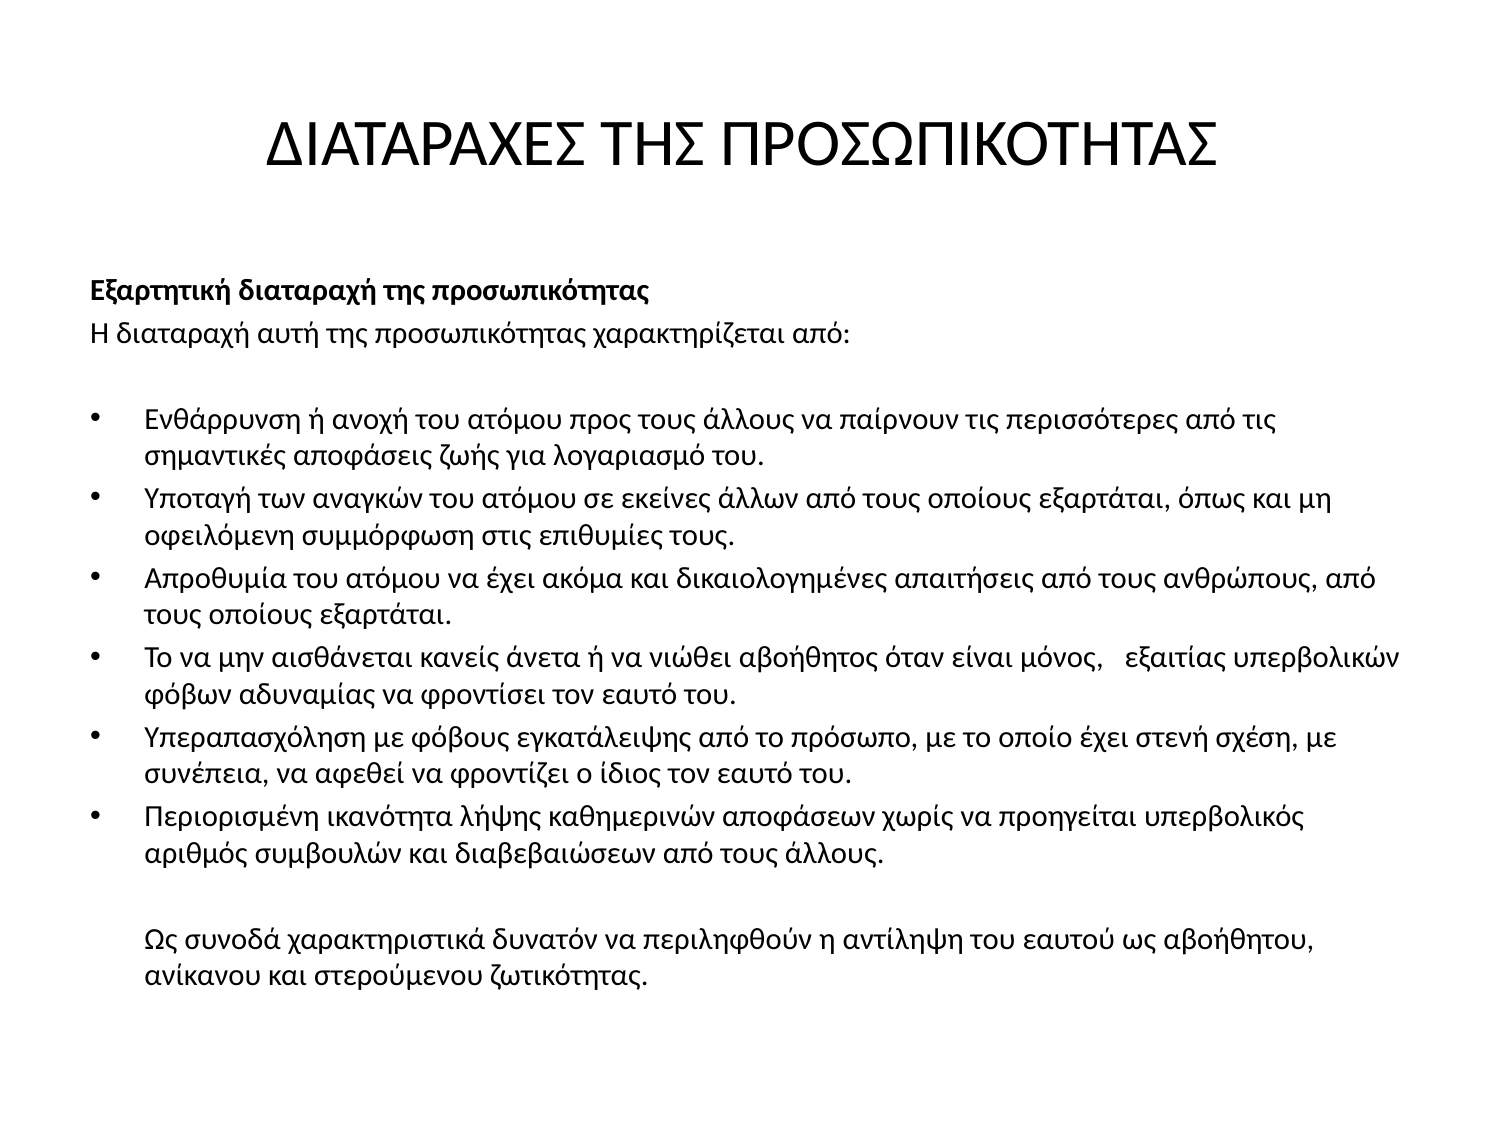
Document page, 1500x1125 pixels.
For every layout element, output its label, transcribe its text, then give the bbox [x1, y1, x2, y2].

list Εξαρτητική διαταραχή της προσωπικότητας Η διαταραχή αυτή της προσωπικότητας χαρακτηρίζεται από: Ενθάρρυνση ή ανοχή του ατόμου προς τους άλλους να παίρ­νουν τις περισσότερες από τις σημαντικές αποφάσεις ζωής για λογαριασμό του. Υποταγή των αναγκών του ατόμου σε εκείνες άλλων από τους οποίους εξαρτάται, όπως και µη οφειλόμενη συμμόρφωση στις επιθυμίες τους. Απροθυμία του ατόμου να έχει ακόμα και δικαιολογημένες απαιτήσεις από τους ανθρώπους, από τους οποίους εξαρτάται. Το να µην αισθάνεται κανείς άνετα ή να νιώθει αβοήθητος όταν είναι µόνος, εξαιτίας υπερβολικών φόβων αδυναμίας να φροντίσει τον εαυτό του. Υπεραπασχόληση µε φόβους εγκατάλειψης από το πρόσωπο, µε το οποίο έχει στενή σχέση, µε συνέπεια, να αφεθεί να φροντίζει ο ίδιος τον εαυτό του. Περιορισμένη ικανότητα λήψης καθημερινών αποφάσεων χωρίς να προηγείται υπερβολικός αριθμός συμβουλών και διαβεβαιώσεων από τους άλλους. Ως συνοδά χαρακτηριστικά δυνατόν να περιληφθούν η αντίληψη του εαυτού ως αβοήθητου, ανίκανου και στερούµενου ζωτικότητας. [75, 262, 1425, 1005]
title Διαταραχες της προσωπικοτητας [75, 45, 1425, 233]
